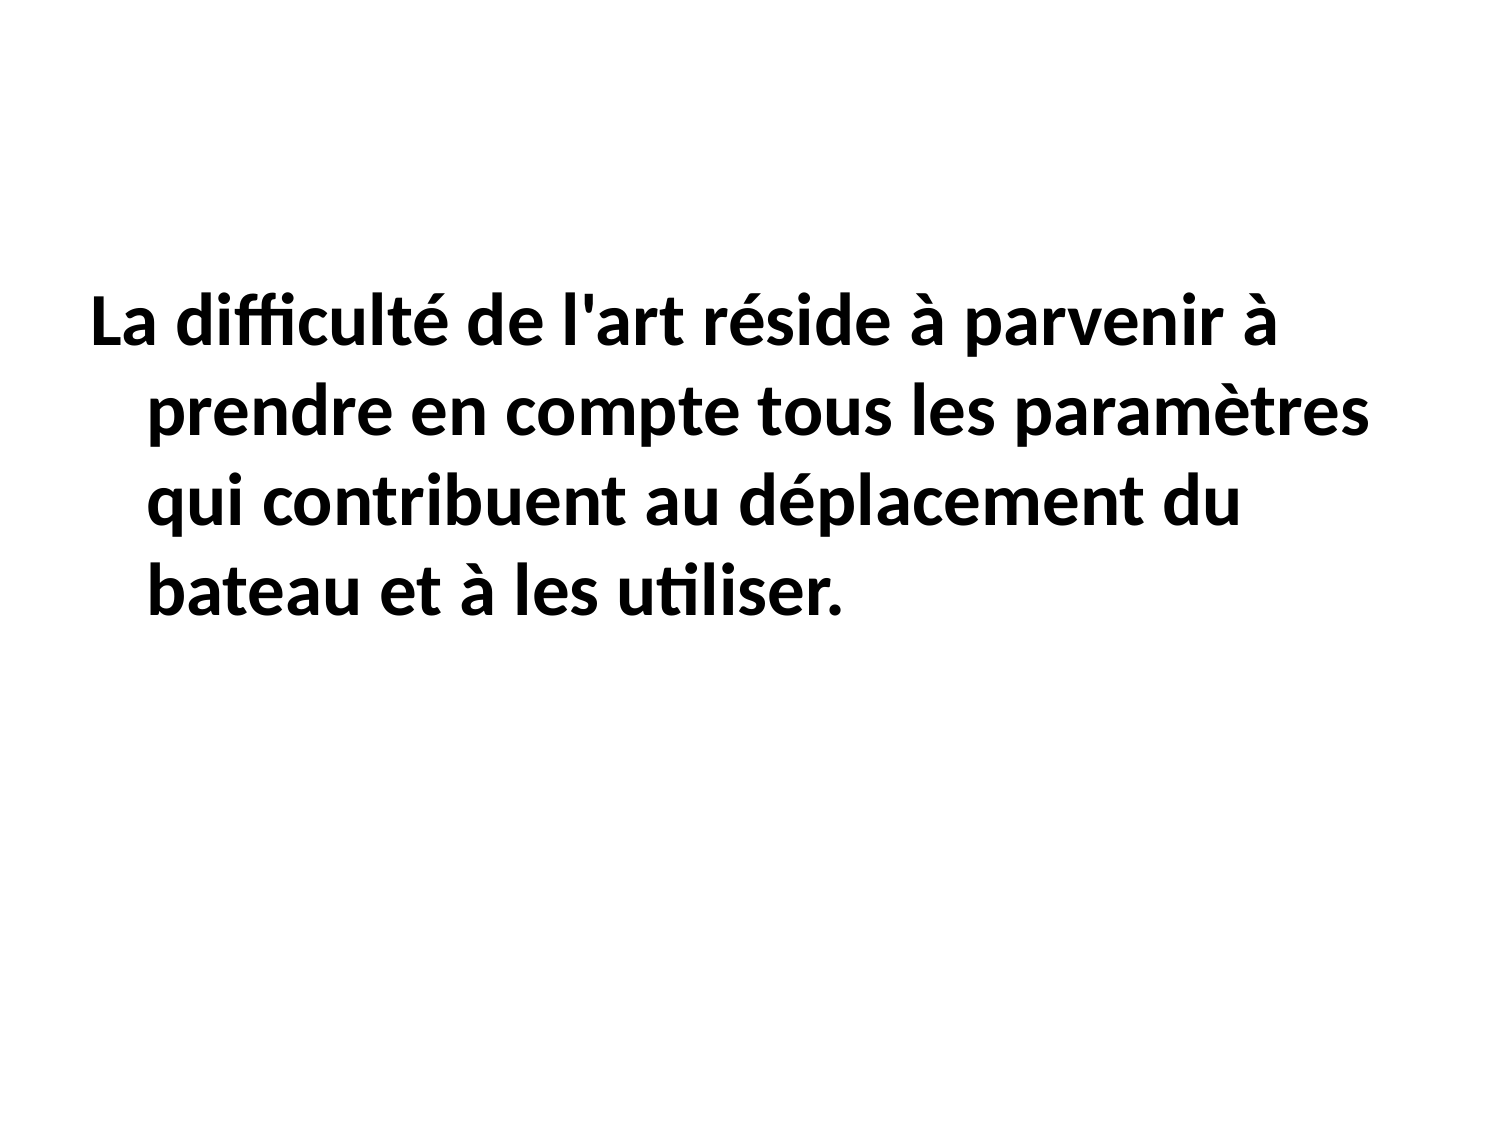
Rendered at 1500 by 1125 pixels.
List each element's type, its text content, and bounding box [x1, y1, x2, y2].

list La difficulté de l'art réside à parvenir à prendre en compte tous les paramètres qui contribuent au déplacement du bateau et à les utiliser. [75, 262, 1425, 1005]
